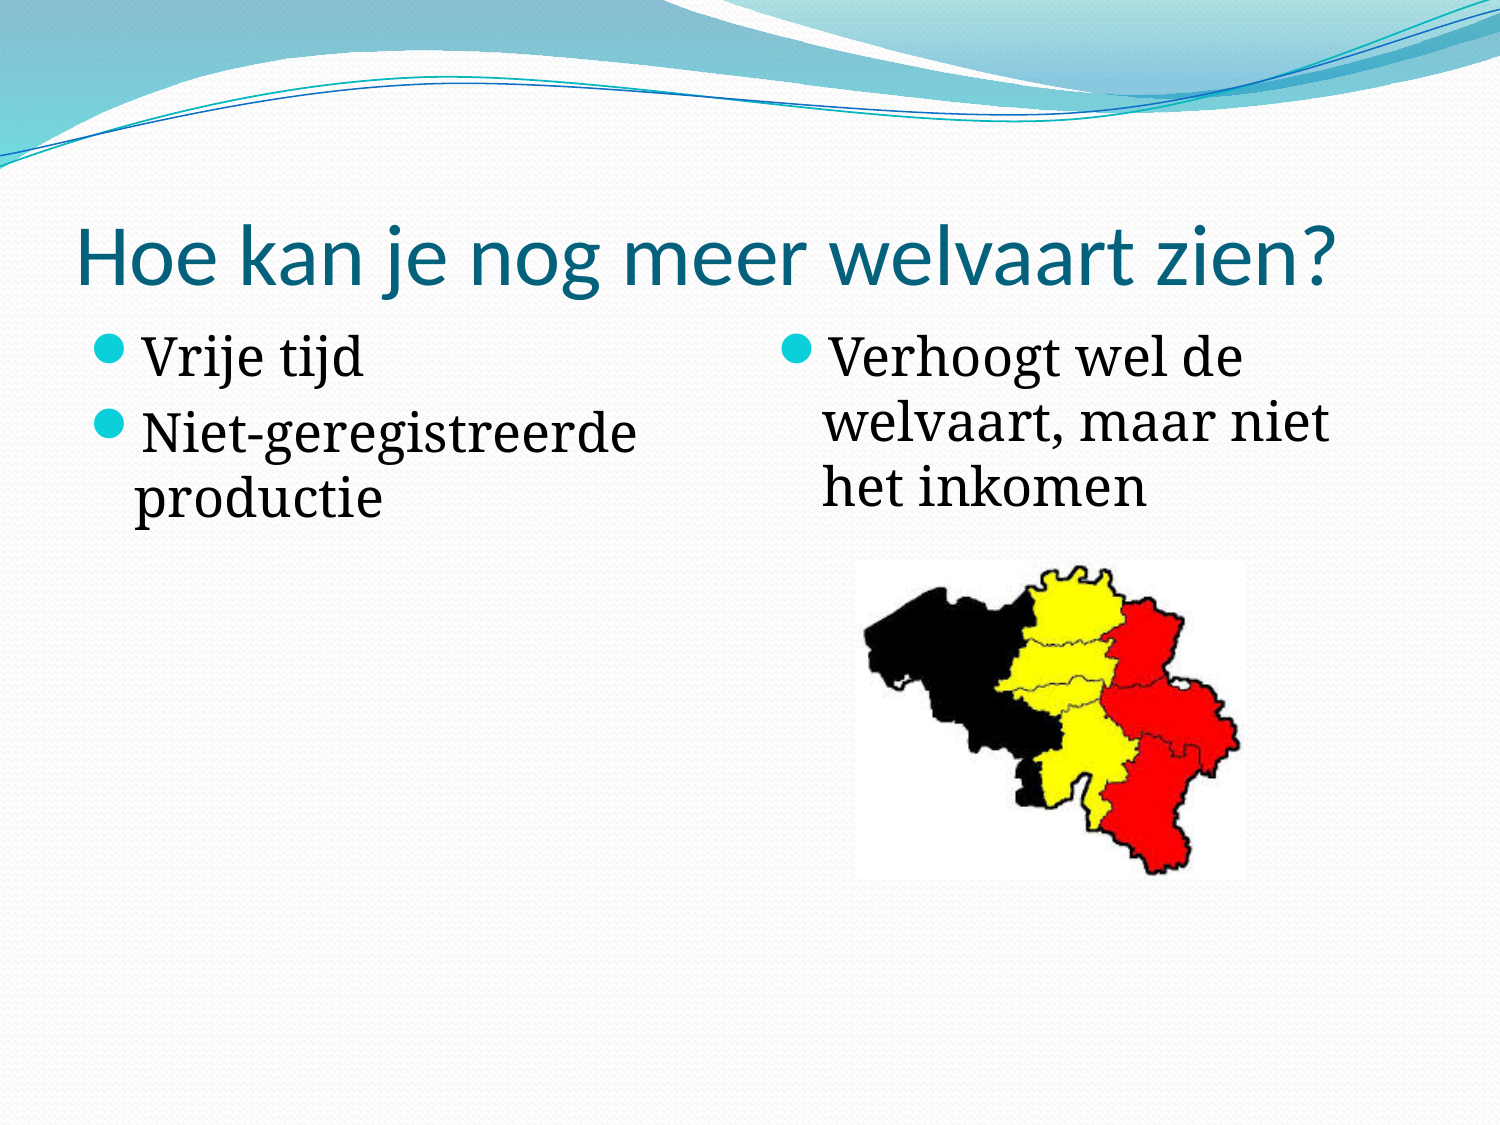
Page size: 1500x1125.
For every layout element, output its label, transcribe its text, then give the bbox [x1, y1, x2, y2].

title Hoe kan je nog meer welvaart zien? [75, 115, 1425, 303]
picture [855, 561, 1246, 879]
list Vrije tijd Niet-geregistreerde productie [75, 314, 738, 1043]
list Verhoogt wel de welvaart, maar niet het inkomen [762, 314, 1425, 1043]
